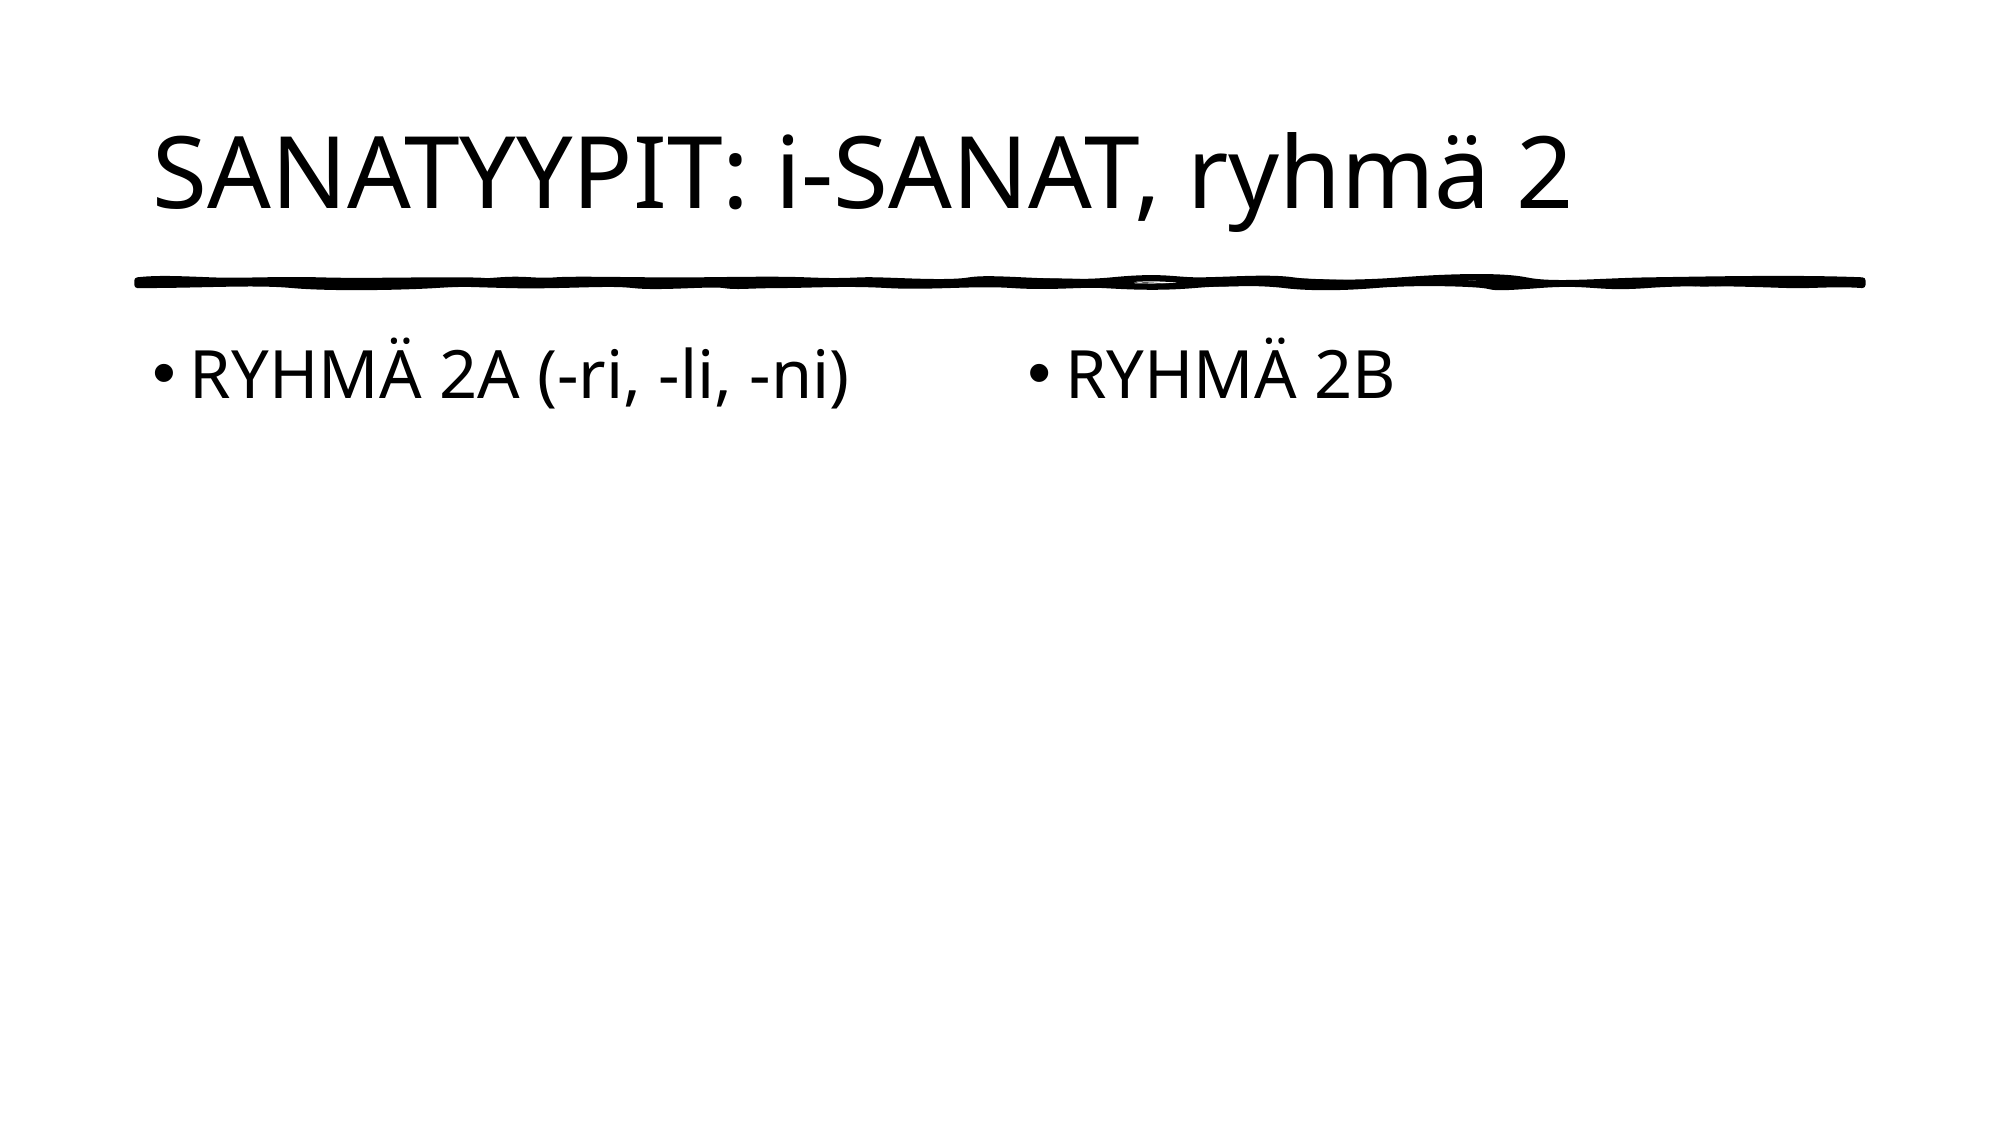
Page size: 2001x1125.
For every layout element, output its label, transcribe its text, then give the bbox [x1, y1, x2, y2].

title SANATYYPIT: i-SANAT, ryhmä 2 [137, 59, 1863, 278]
list RYHMÄ 2A (-ri, -li, -ni) [137, 316, 988, 1066]
list RYHMÄ 2B [1012, 316, 1863, 1066]
